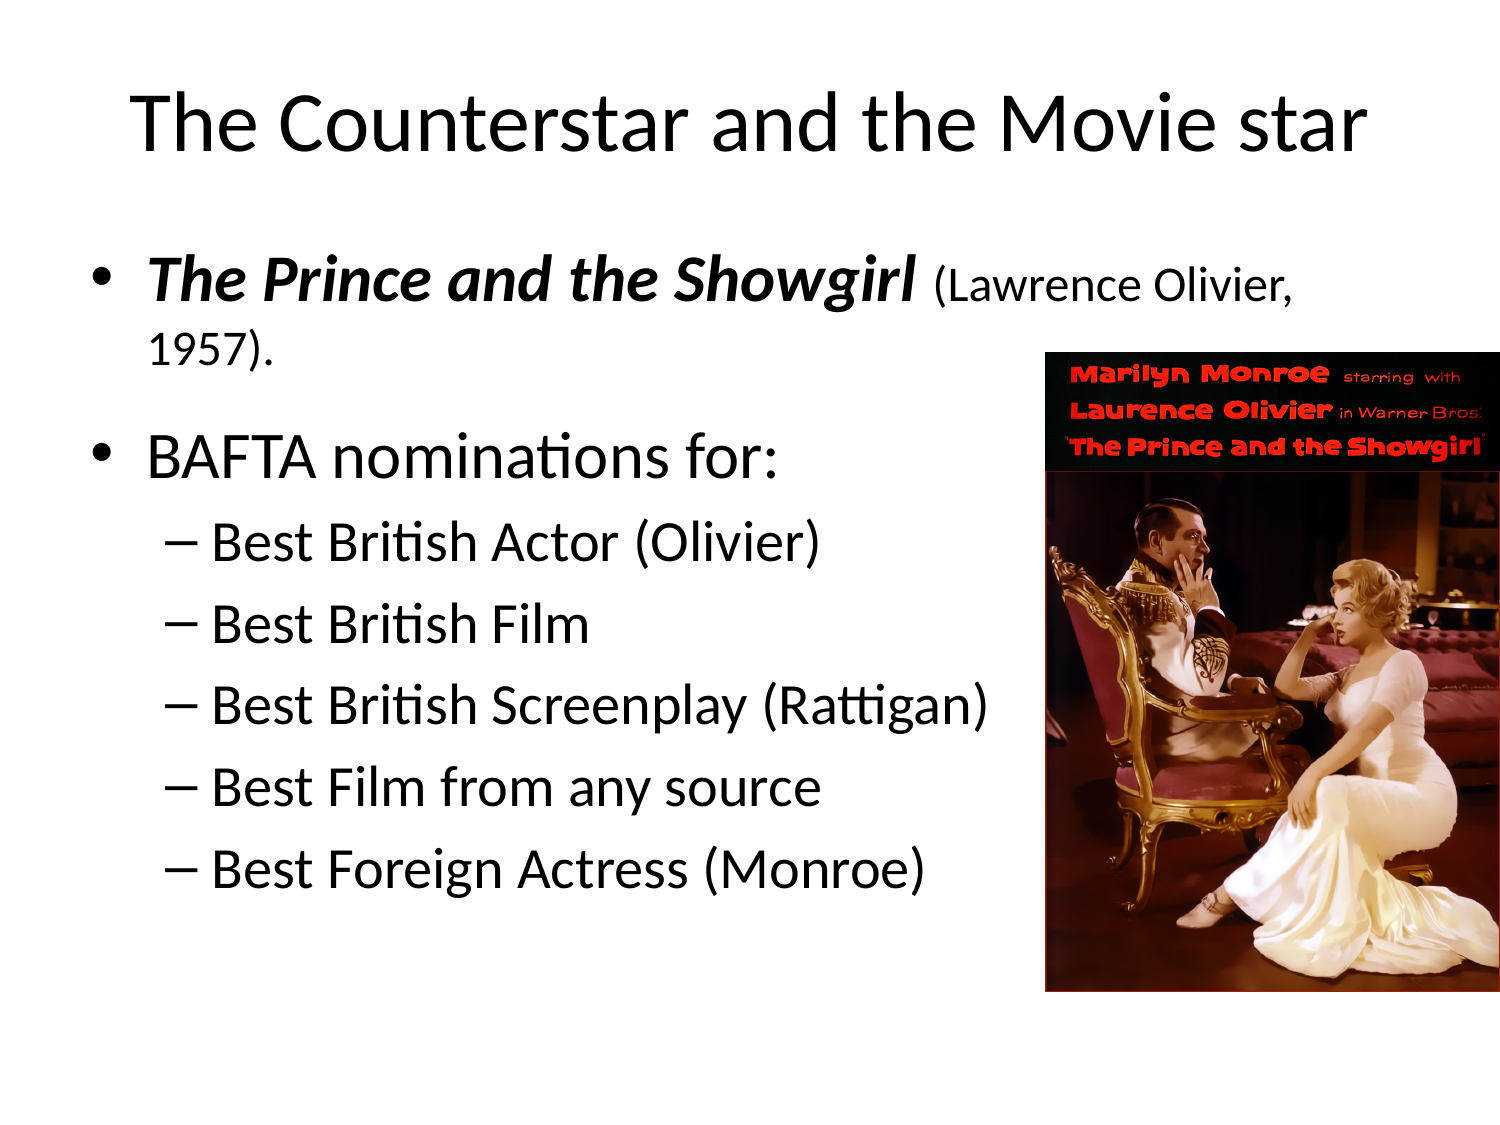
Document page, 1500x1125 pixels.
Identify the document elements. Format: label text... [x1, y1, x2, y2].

list The Prince and the Showgirl (Lawrence Olivier, 1957). BAFTA nominations for: Best British Actor (Olivier) Best British Film Best British Screenplay (Rattigan) Best Film from any source Best Foreign Actress (Monroe) [75, 227, 1425, 1005]
picture [1044, 352, 1500, 993]
title The Counterstar and the Movie star [75, 45, 1425, 190]
